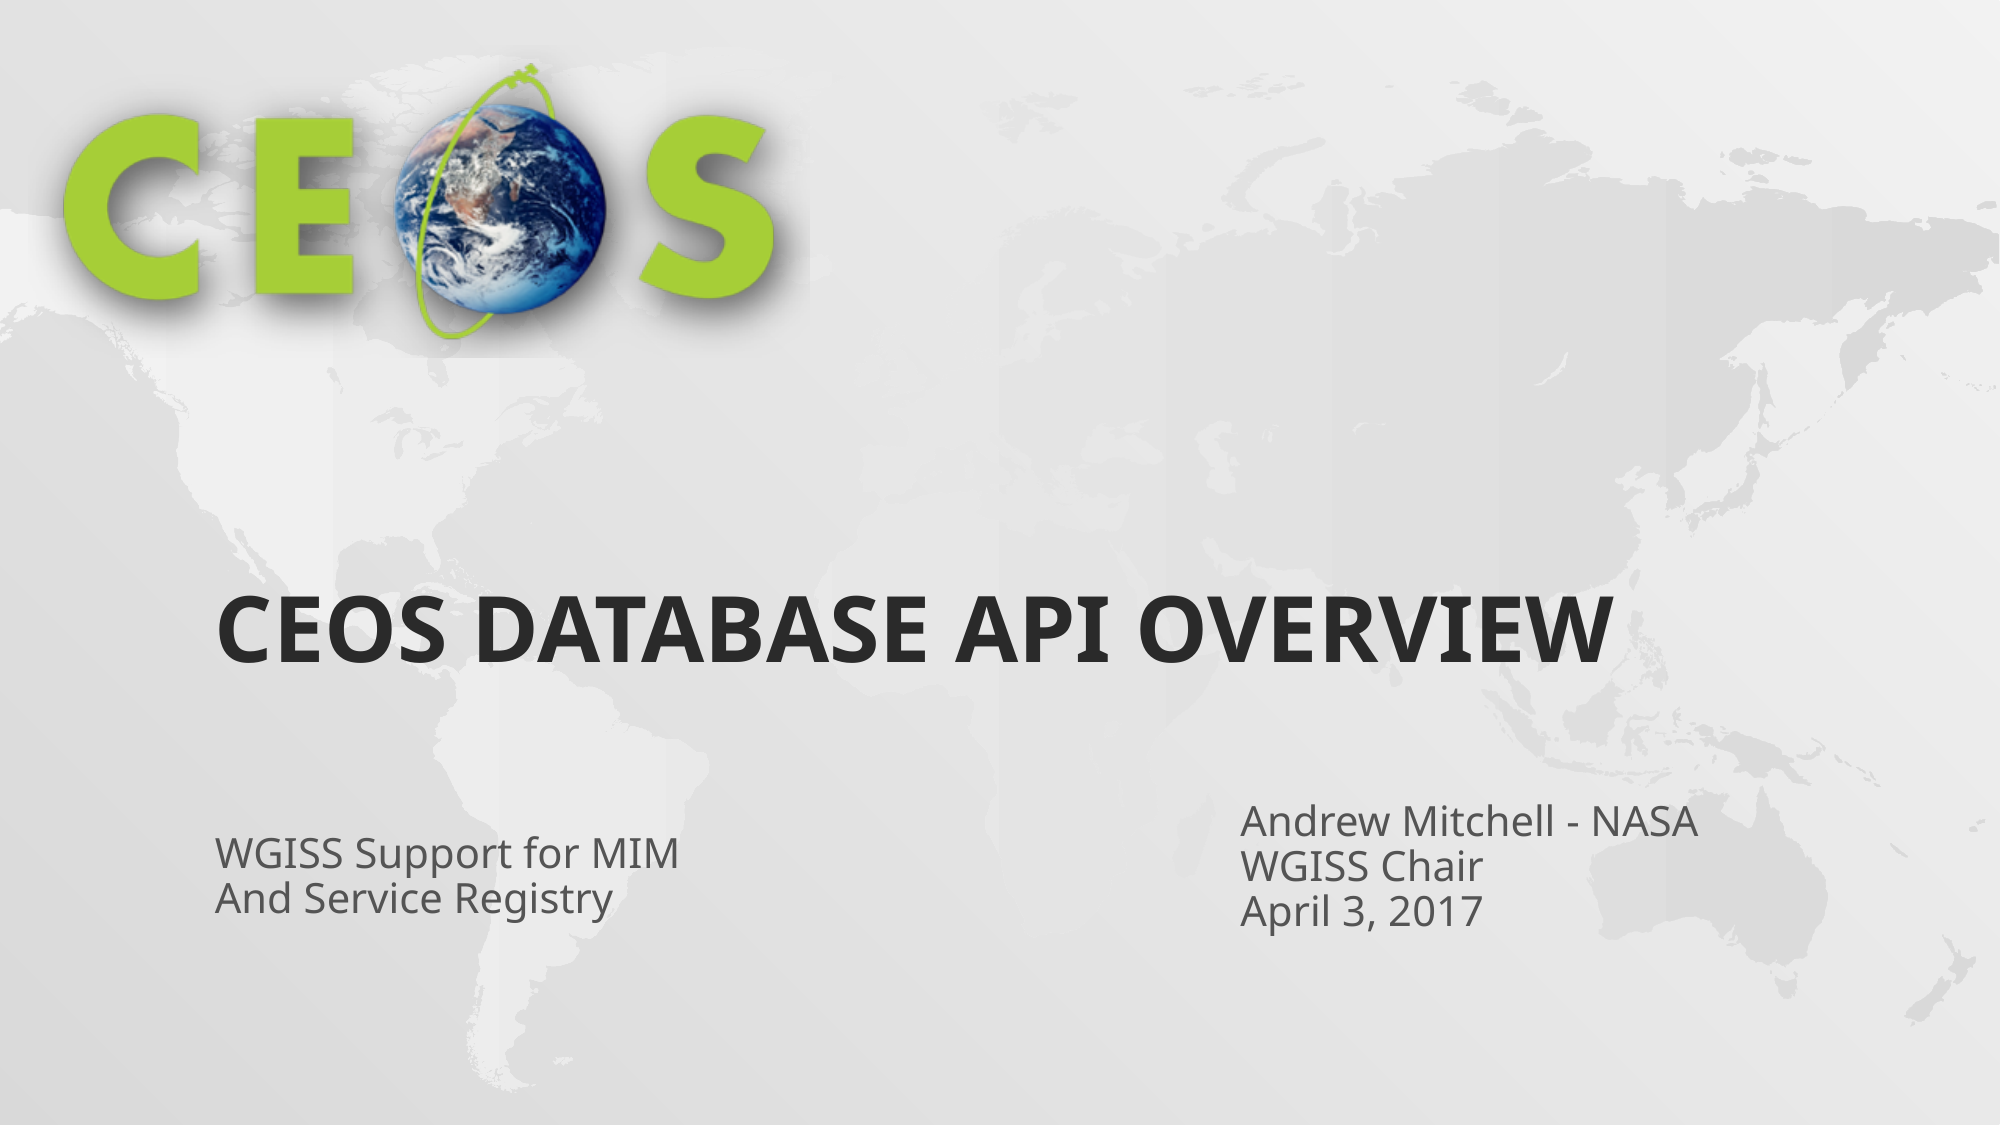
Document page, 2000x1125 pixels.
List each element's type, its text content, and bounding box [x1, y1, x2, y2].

text_box Andrew Mitchell - NASA WGISS Chair April 3, 2017 [1225, 792, 1916, 977]
title CEOS Database API Overview [199, 299, 1800, 800]
subtitle WGISS Support for MIM And Service Registry [199, 825, 1488, 1013]
picture [28, 45, 810, 358]
